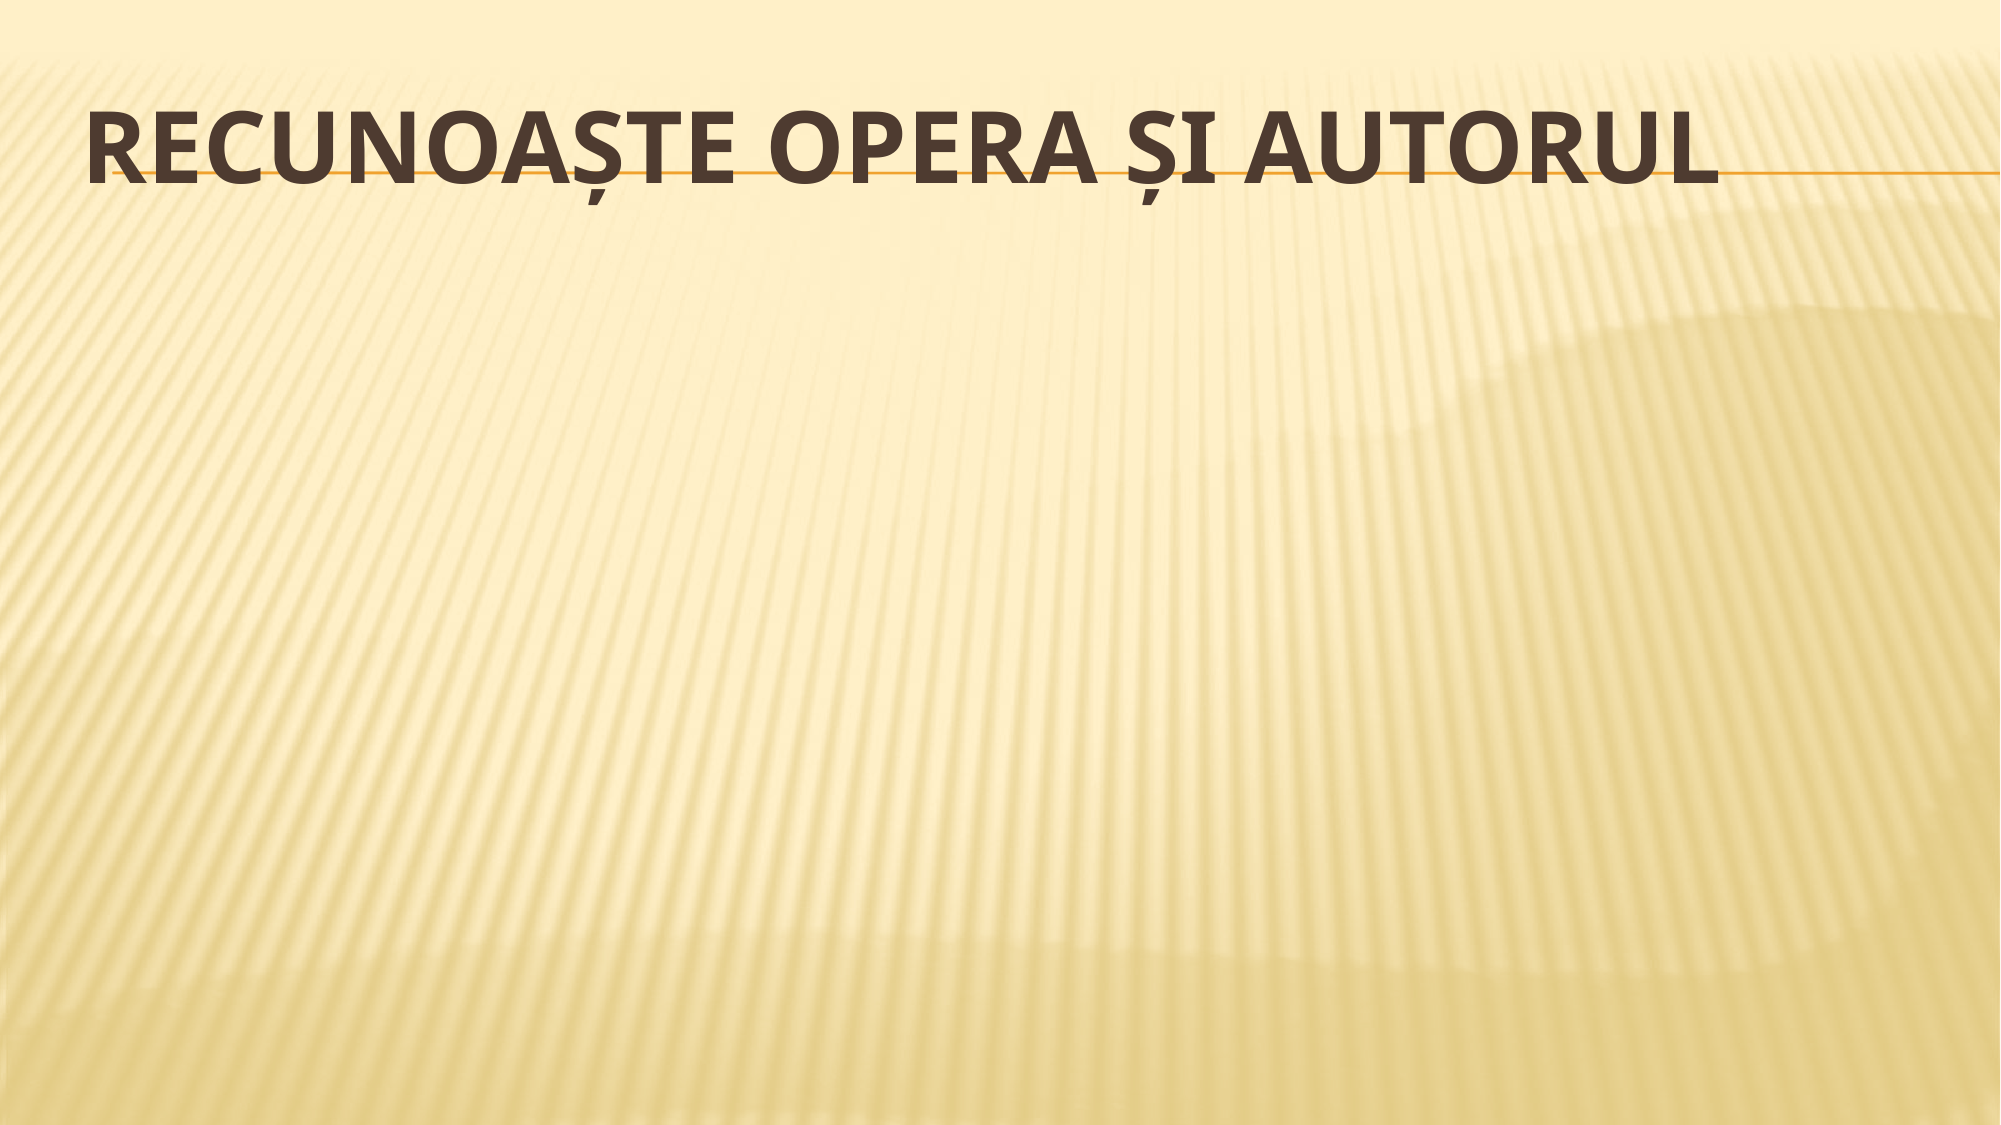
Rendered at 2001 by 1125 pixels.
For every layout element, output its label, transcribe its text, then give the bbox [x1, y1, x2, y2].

title RECUNOAȘTE OPERA ȘI AUTORUL [66, 75, 1967, 213]
